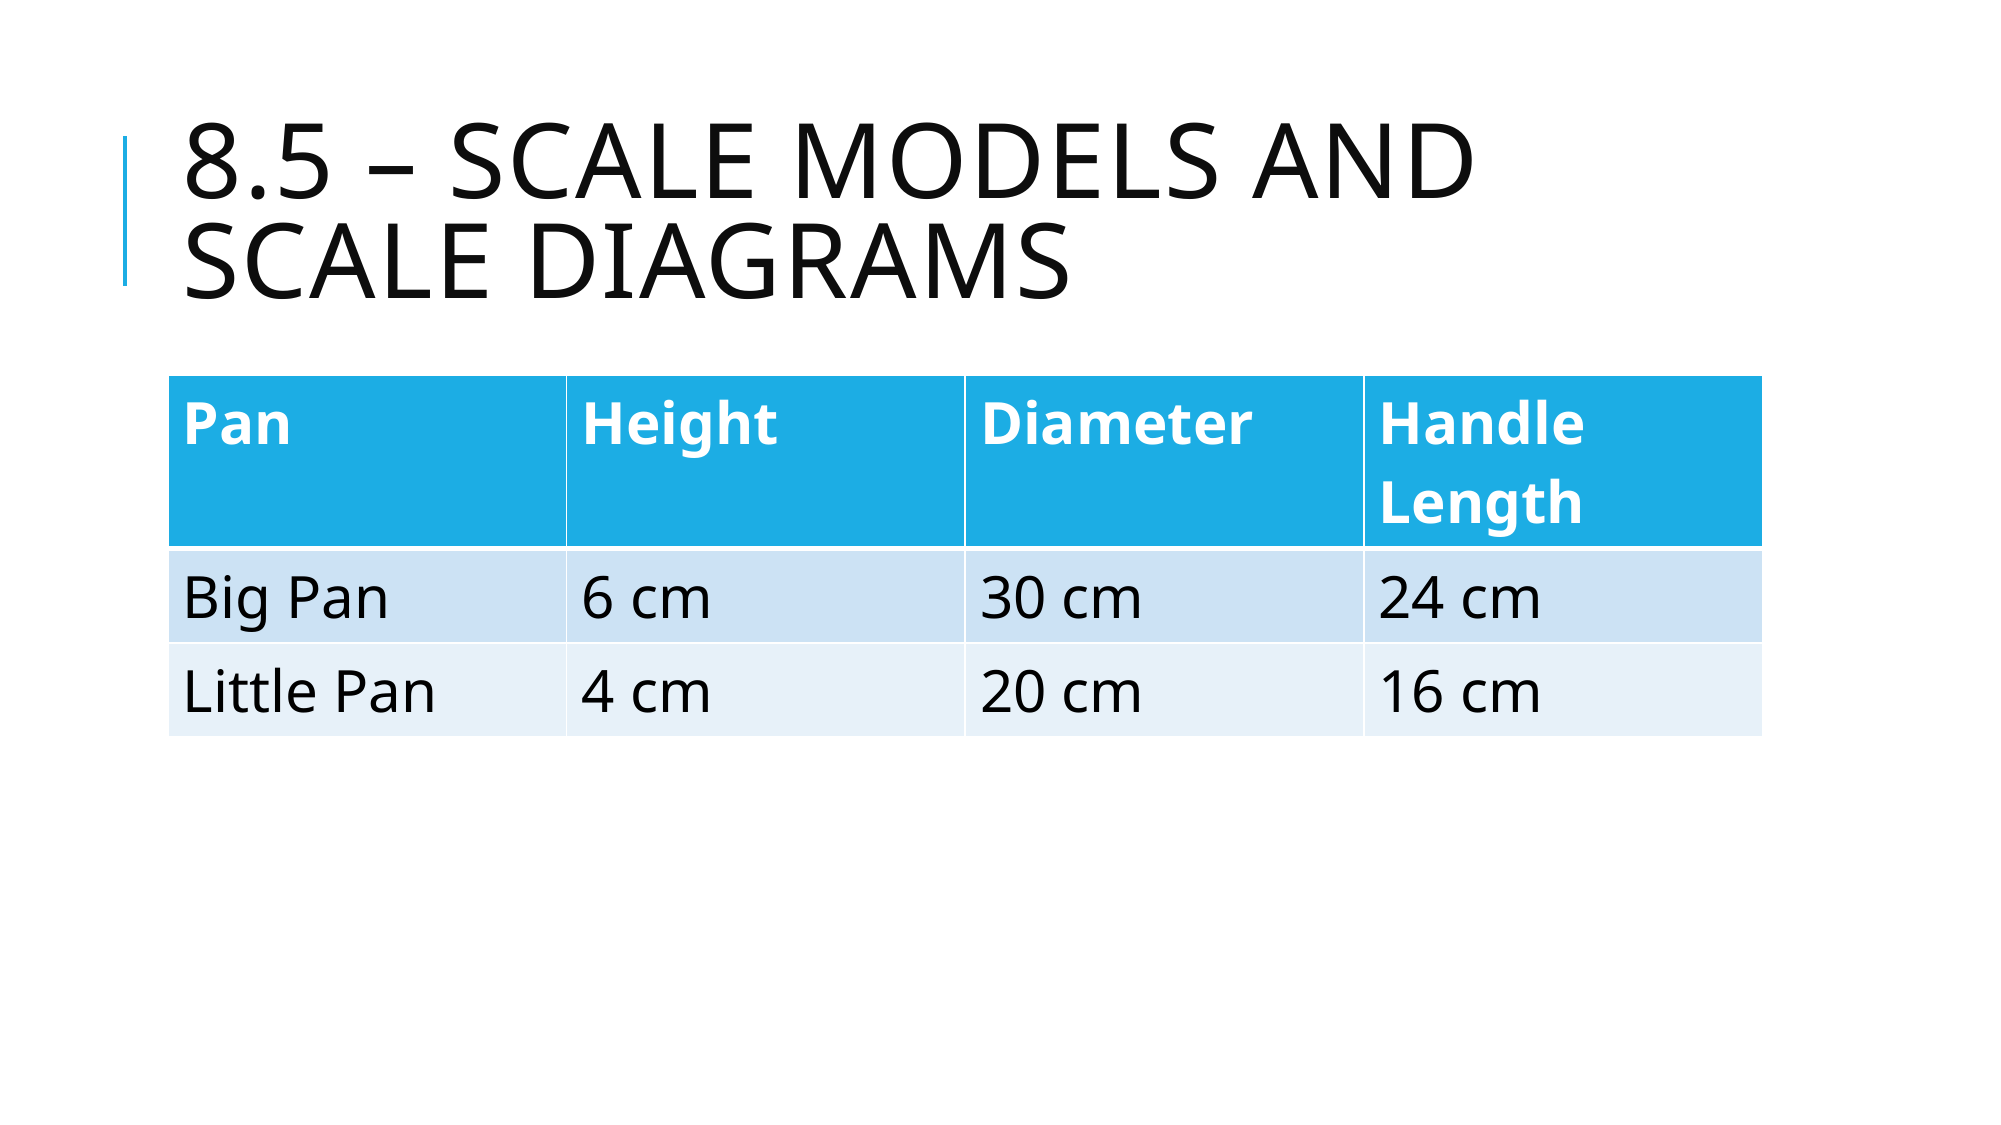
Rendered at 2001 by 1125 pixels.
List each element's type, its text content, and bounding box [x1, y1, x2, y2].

table_header Pan [169, 376, 566, 546]
table_cell 16 cm [1365, 644, 1762, 736]
table_cell Big Pan [169, 551, 566, 642]
title 8.5 – Scale Models and Scale Diagrams [168, 96, 1763, 342]
table_header Diameter [966, 376, 1363, 546]
table_header Height [567, 376, 964, 546]
table_header Handle Length [1365, 376, 1762, 546]
table_cell 20 cm [966, 644, 1363, 736]
table_cell 6 cm [567, 551, 964, 642]
table_cell 24 cm [1365, 551, 1762, 642]
table_cell 30 cm [966, 551, 1363, 642]
table_cell Little Pan [169, 644, 566, 736]
table_cell 4 cm [567, 644, 964, 736]
